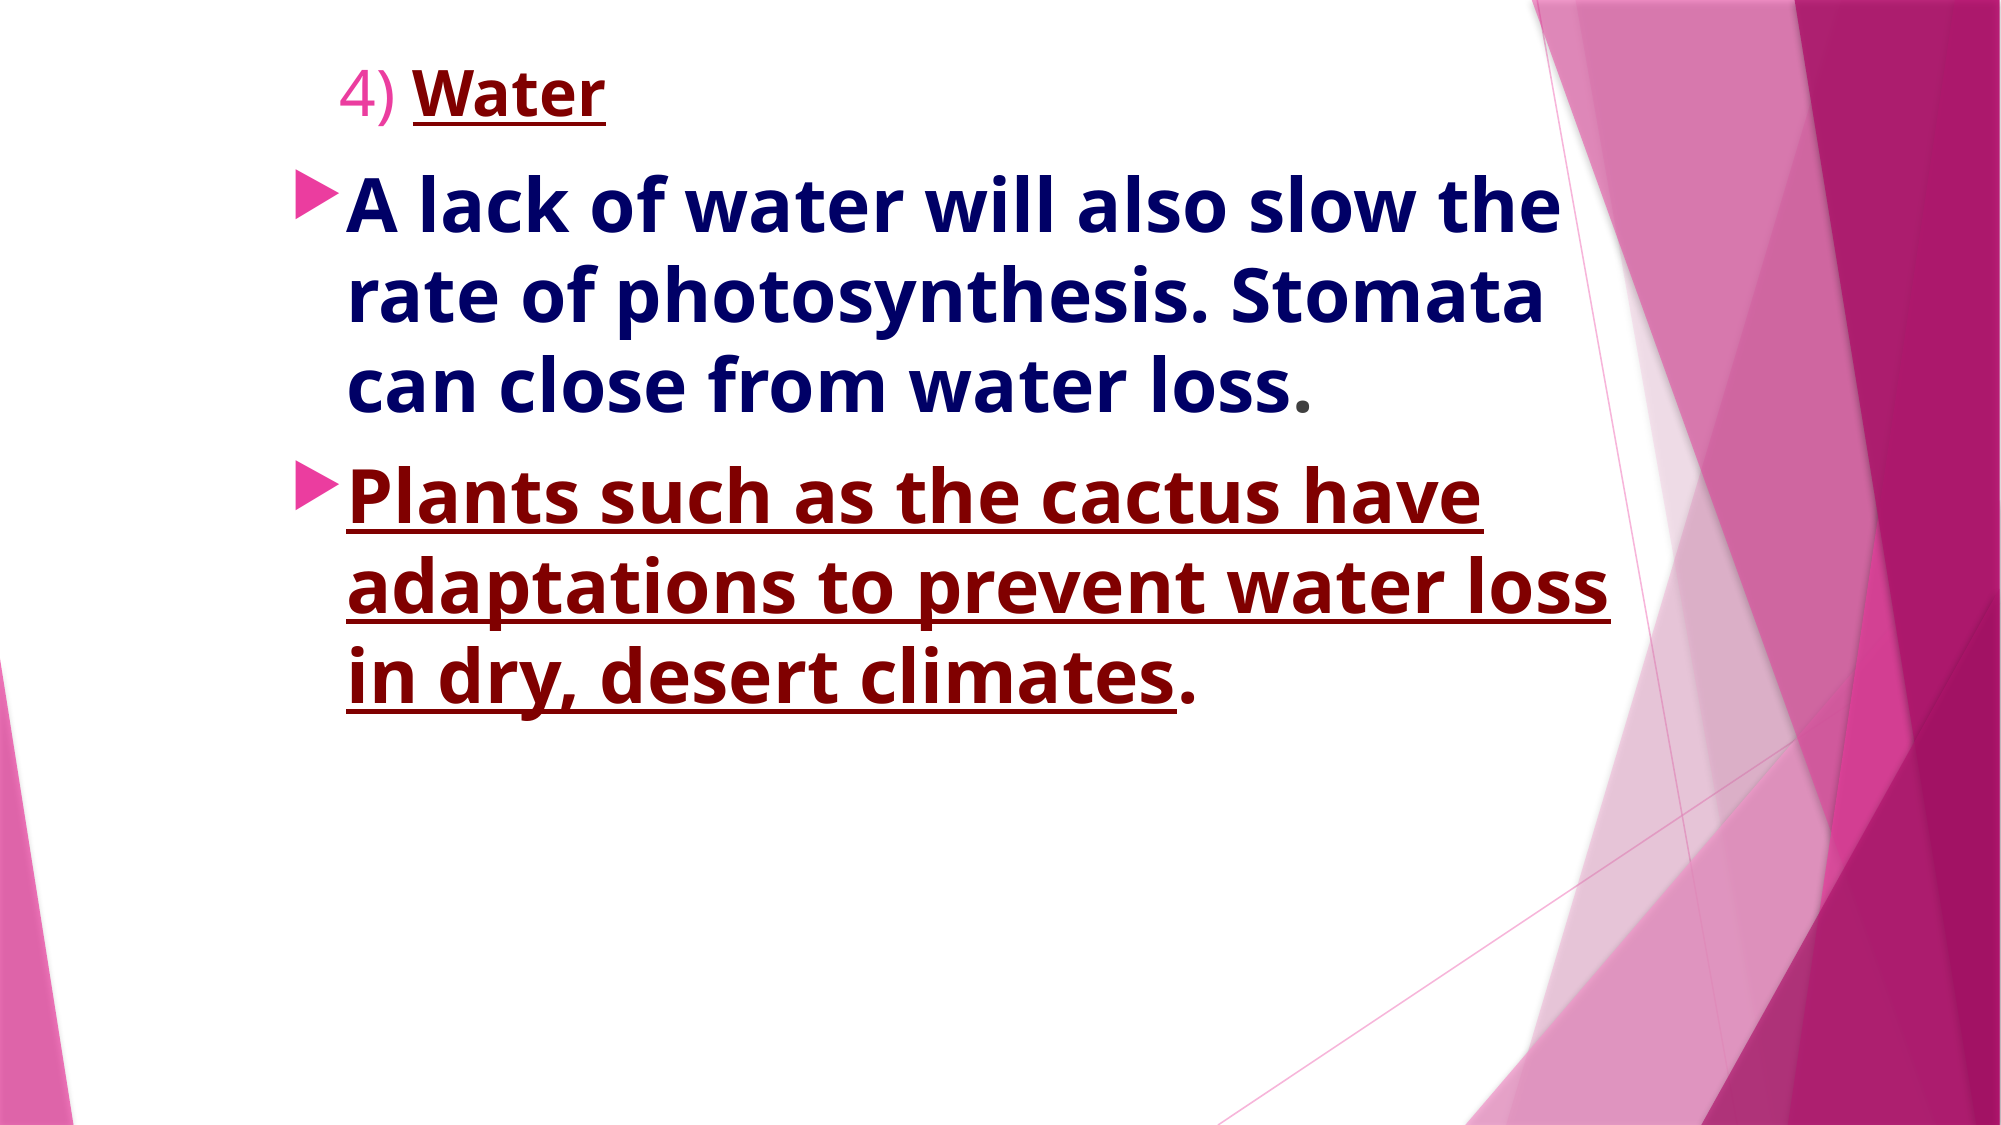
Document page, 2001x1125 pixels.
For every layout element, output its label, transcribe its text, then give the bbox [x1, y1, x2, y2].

title 4) Water [324, 45, 1675, 138]
list A lack of water will also slow the rate of photosynthesis. Stomata can close from water loss. Plants such as the cactus have adaptations to prevent water loss in dry, desert climates. [275, 149, 1713, 918]
